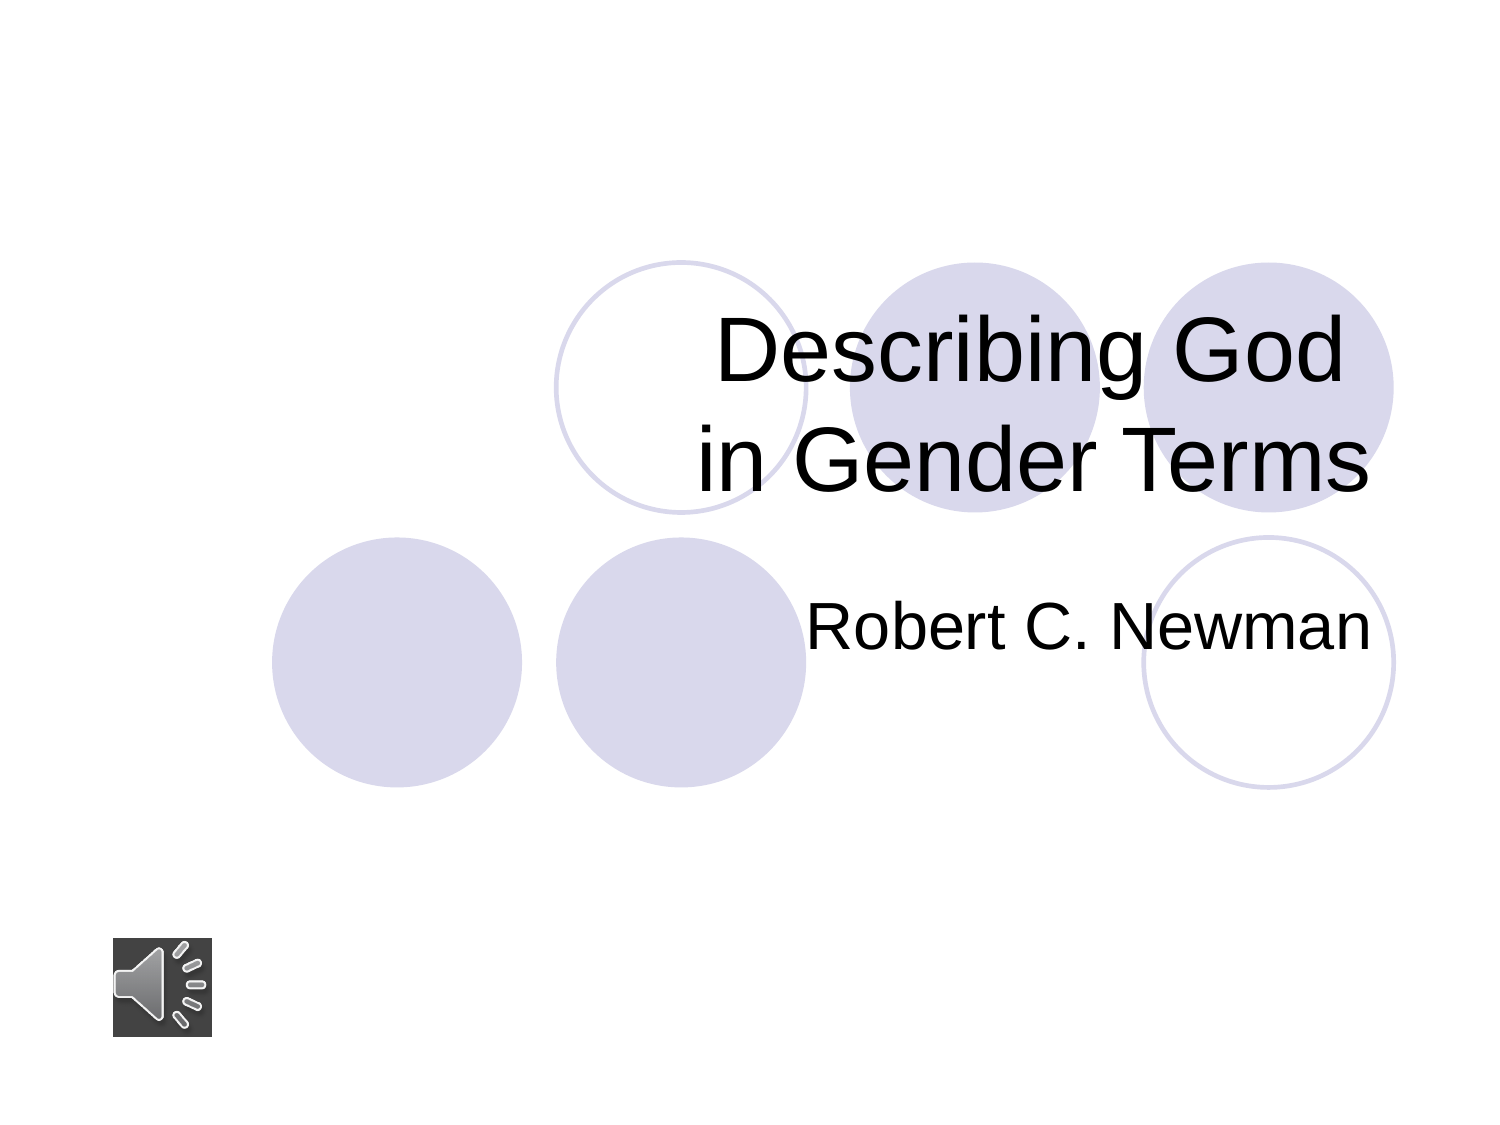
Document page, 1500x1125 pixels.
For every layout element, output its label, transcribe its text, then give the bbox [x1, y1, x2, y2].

subtitle Robert C. Newman [337, 575, 1388, 863]
title Describing God in Gender Terms [112, 200, 1388, 518]
picture [112, 937, 213, 1038]
